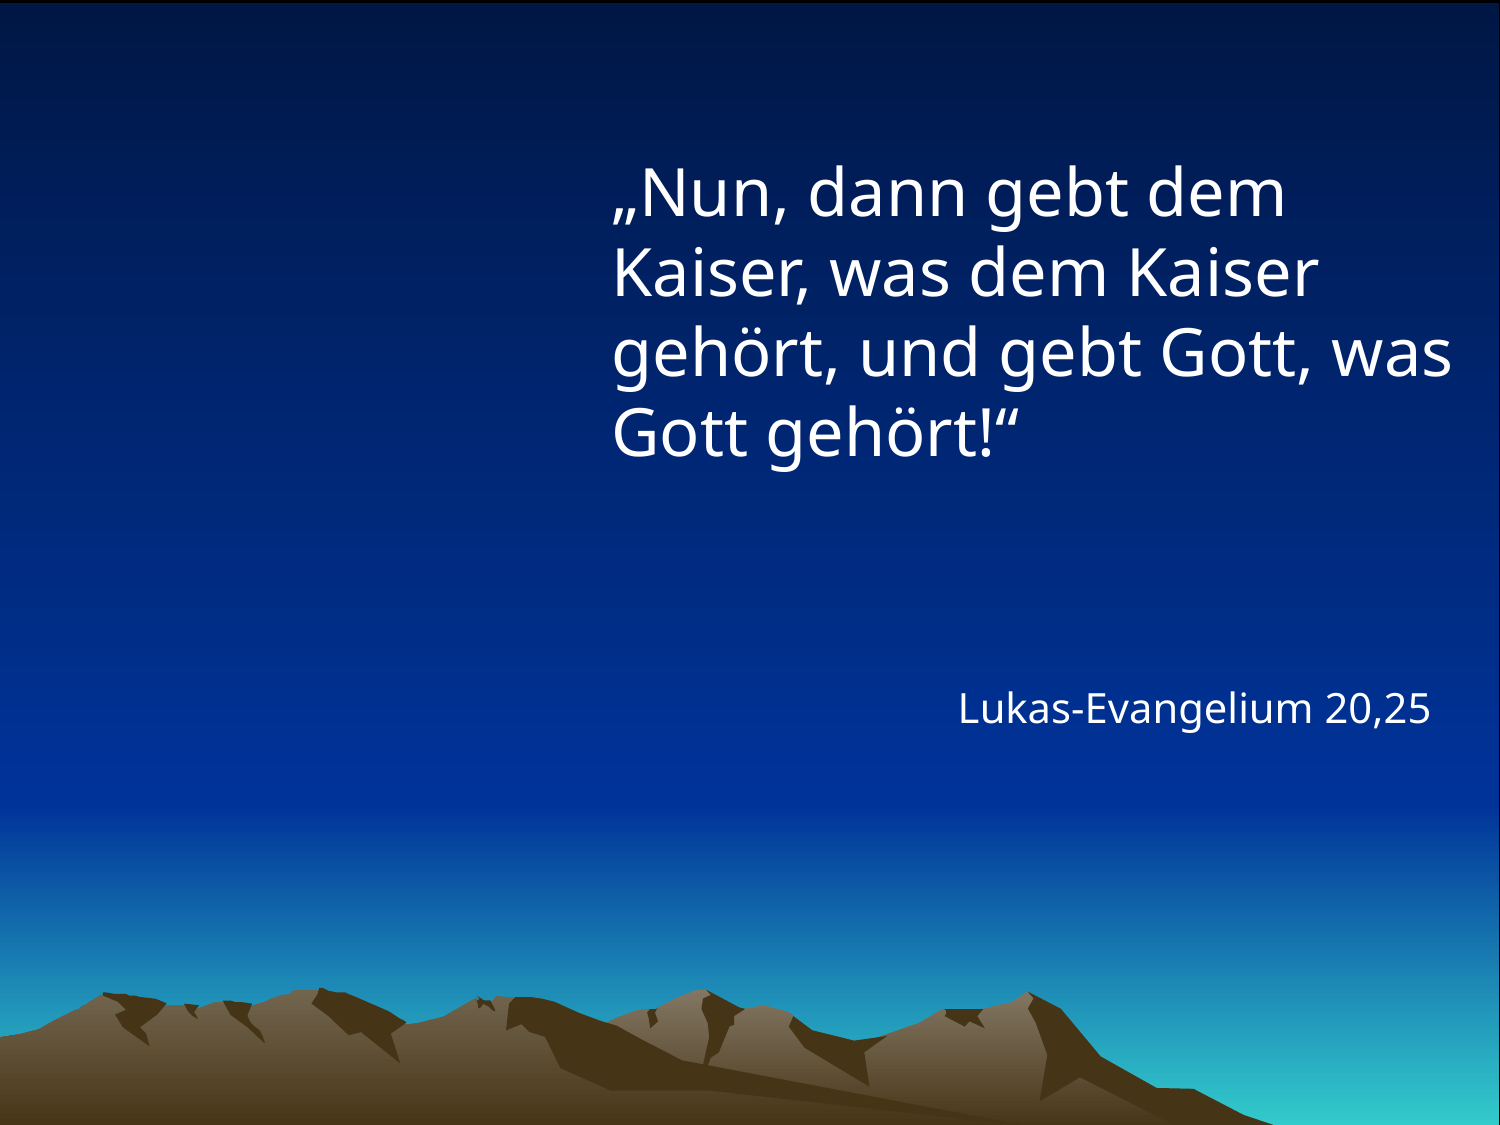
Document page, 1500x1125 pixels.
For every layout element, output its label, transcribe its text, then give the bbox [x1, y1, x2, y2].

picture [0, 0, 1500, 1125]
title „Nun, dann gebt dem Kaiser, was dem Kaiser gehört, und gebt Gott, was Gott gehört!“ [596, 141, 1471, 477]
subtitle Lukas-Evangelium 20,25 [761, 674, 1447, 1125]
